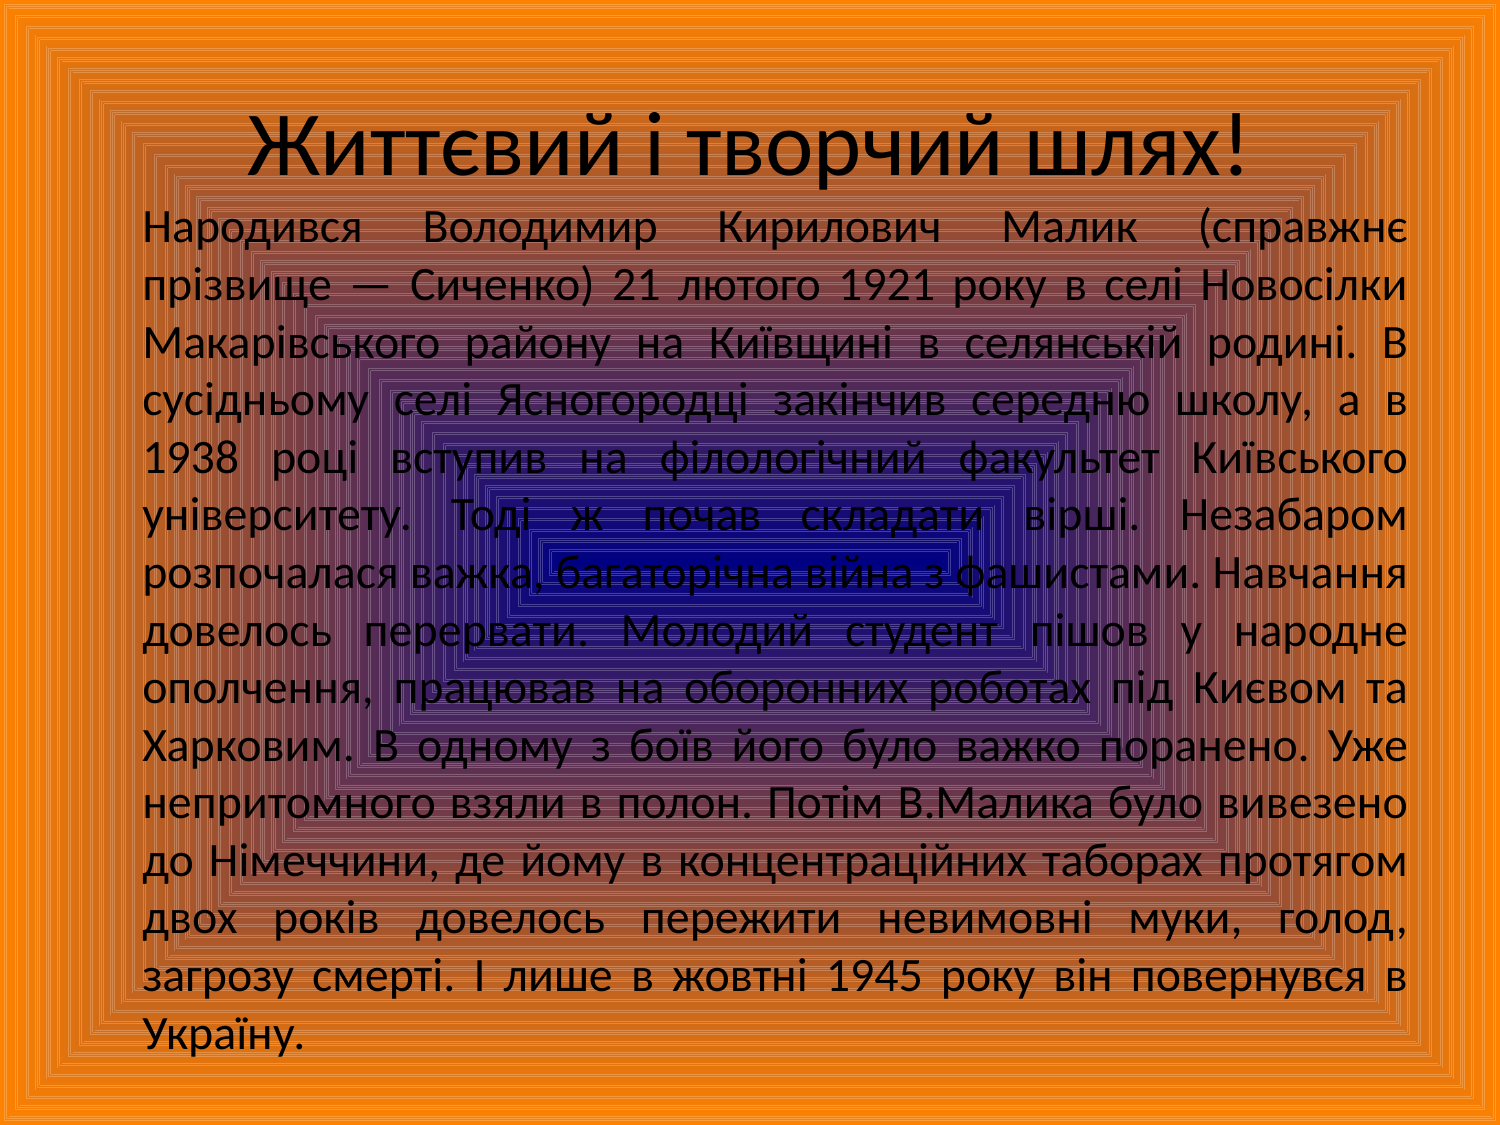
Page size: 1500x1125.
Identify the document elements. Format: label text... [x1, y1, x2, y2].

list Народився Володимир Кирилович Малик (справжнє прізвище — Сиченко) 21 лютого 1921 року в селі Новосілки Макарівського району на Київщині в селянській родині. В сусідньому селі Ясногородці закінчив середню школу, а в 1938 році вступив на філологічний факультет Київського університету. Тоді ж почав складати вірші. Незабаром розпочалася важка, багаторічна війна з фашистами. Навчання довелось перервати. Молодий студент пішов у народне ополчення, працював на оборонних роботах під Києвом та Харковим. В одному з боїв його було важко поранено. Уже непритомного взяли в полон. Потім В.Малика було вивезено до Німеччини, де йому в концентраційних таборах протягом двох років довелось пережити невимовні муки, голод, загрозу смерті. І лише в жовтні 1945 року він повернувся в Україну. [75, 187, 1425, 1067]
title Життєвий і творчий шлях! [75, 45, 1425, 187]
